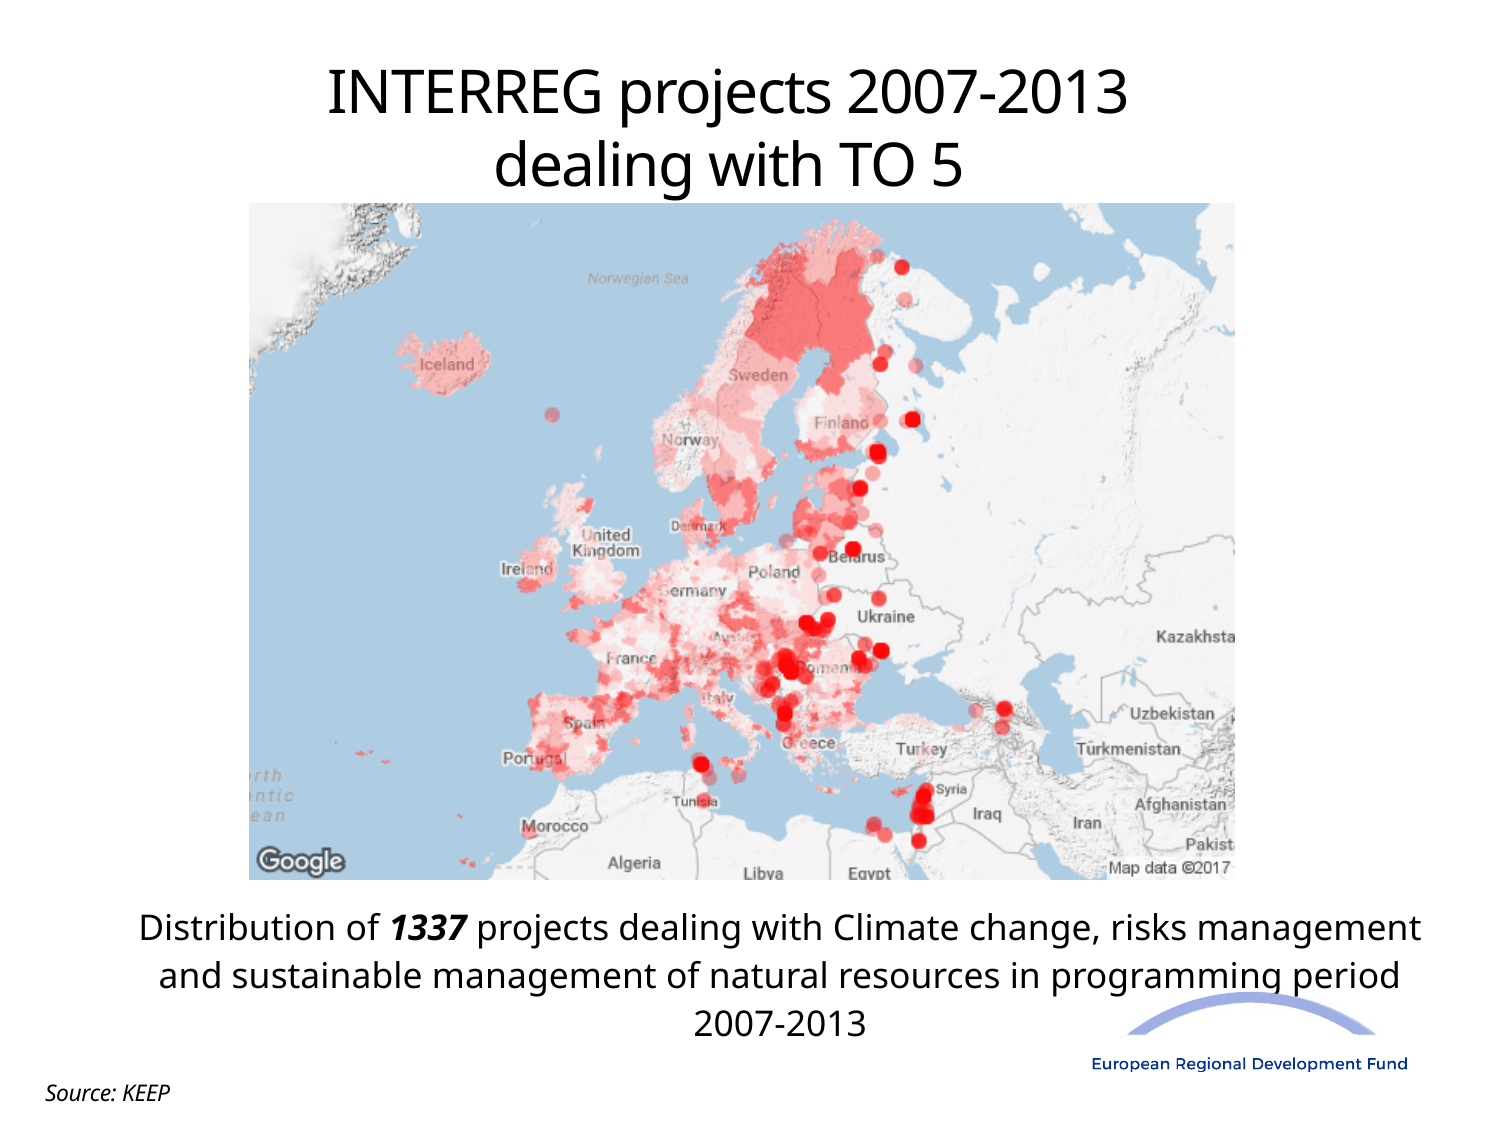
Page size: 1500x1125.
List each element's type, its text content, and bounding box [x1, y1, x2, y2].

picture [249, 203, 1235, 881]
title INTERREG projects 2007-2013 dealing with TO 5 [75, 45, 1398, 207]
text_box Distribution of 1337 projects dealing with Climate change, risks management and sustainable management of natural resources in programming period 2007-2013 [101, 891, 1459, 1051]
text_box Source: KEEP [30, 1052, 683, 1114]
picture [1090, 992, 1409, 1072]
